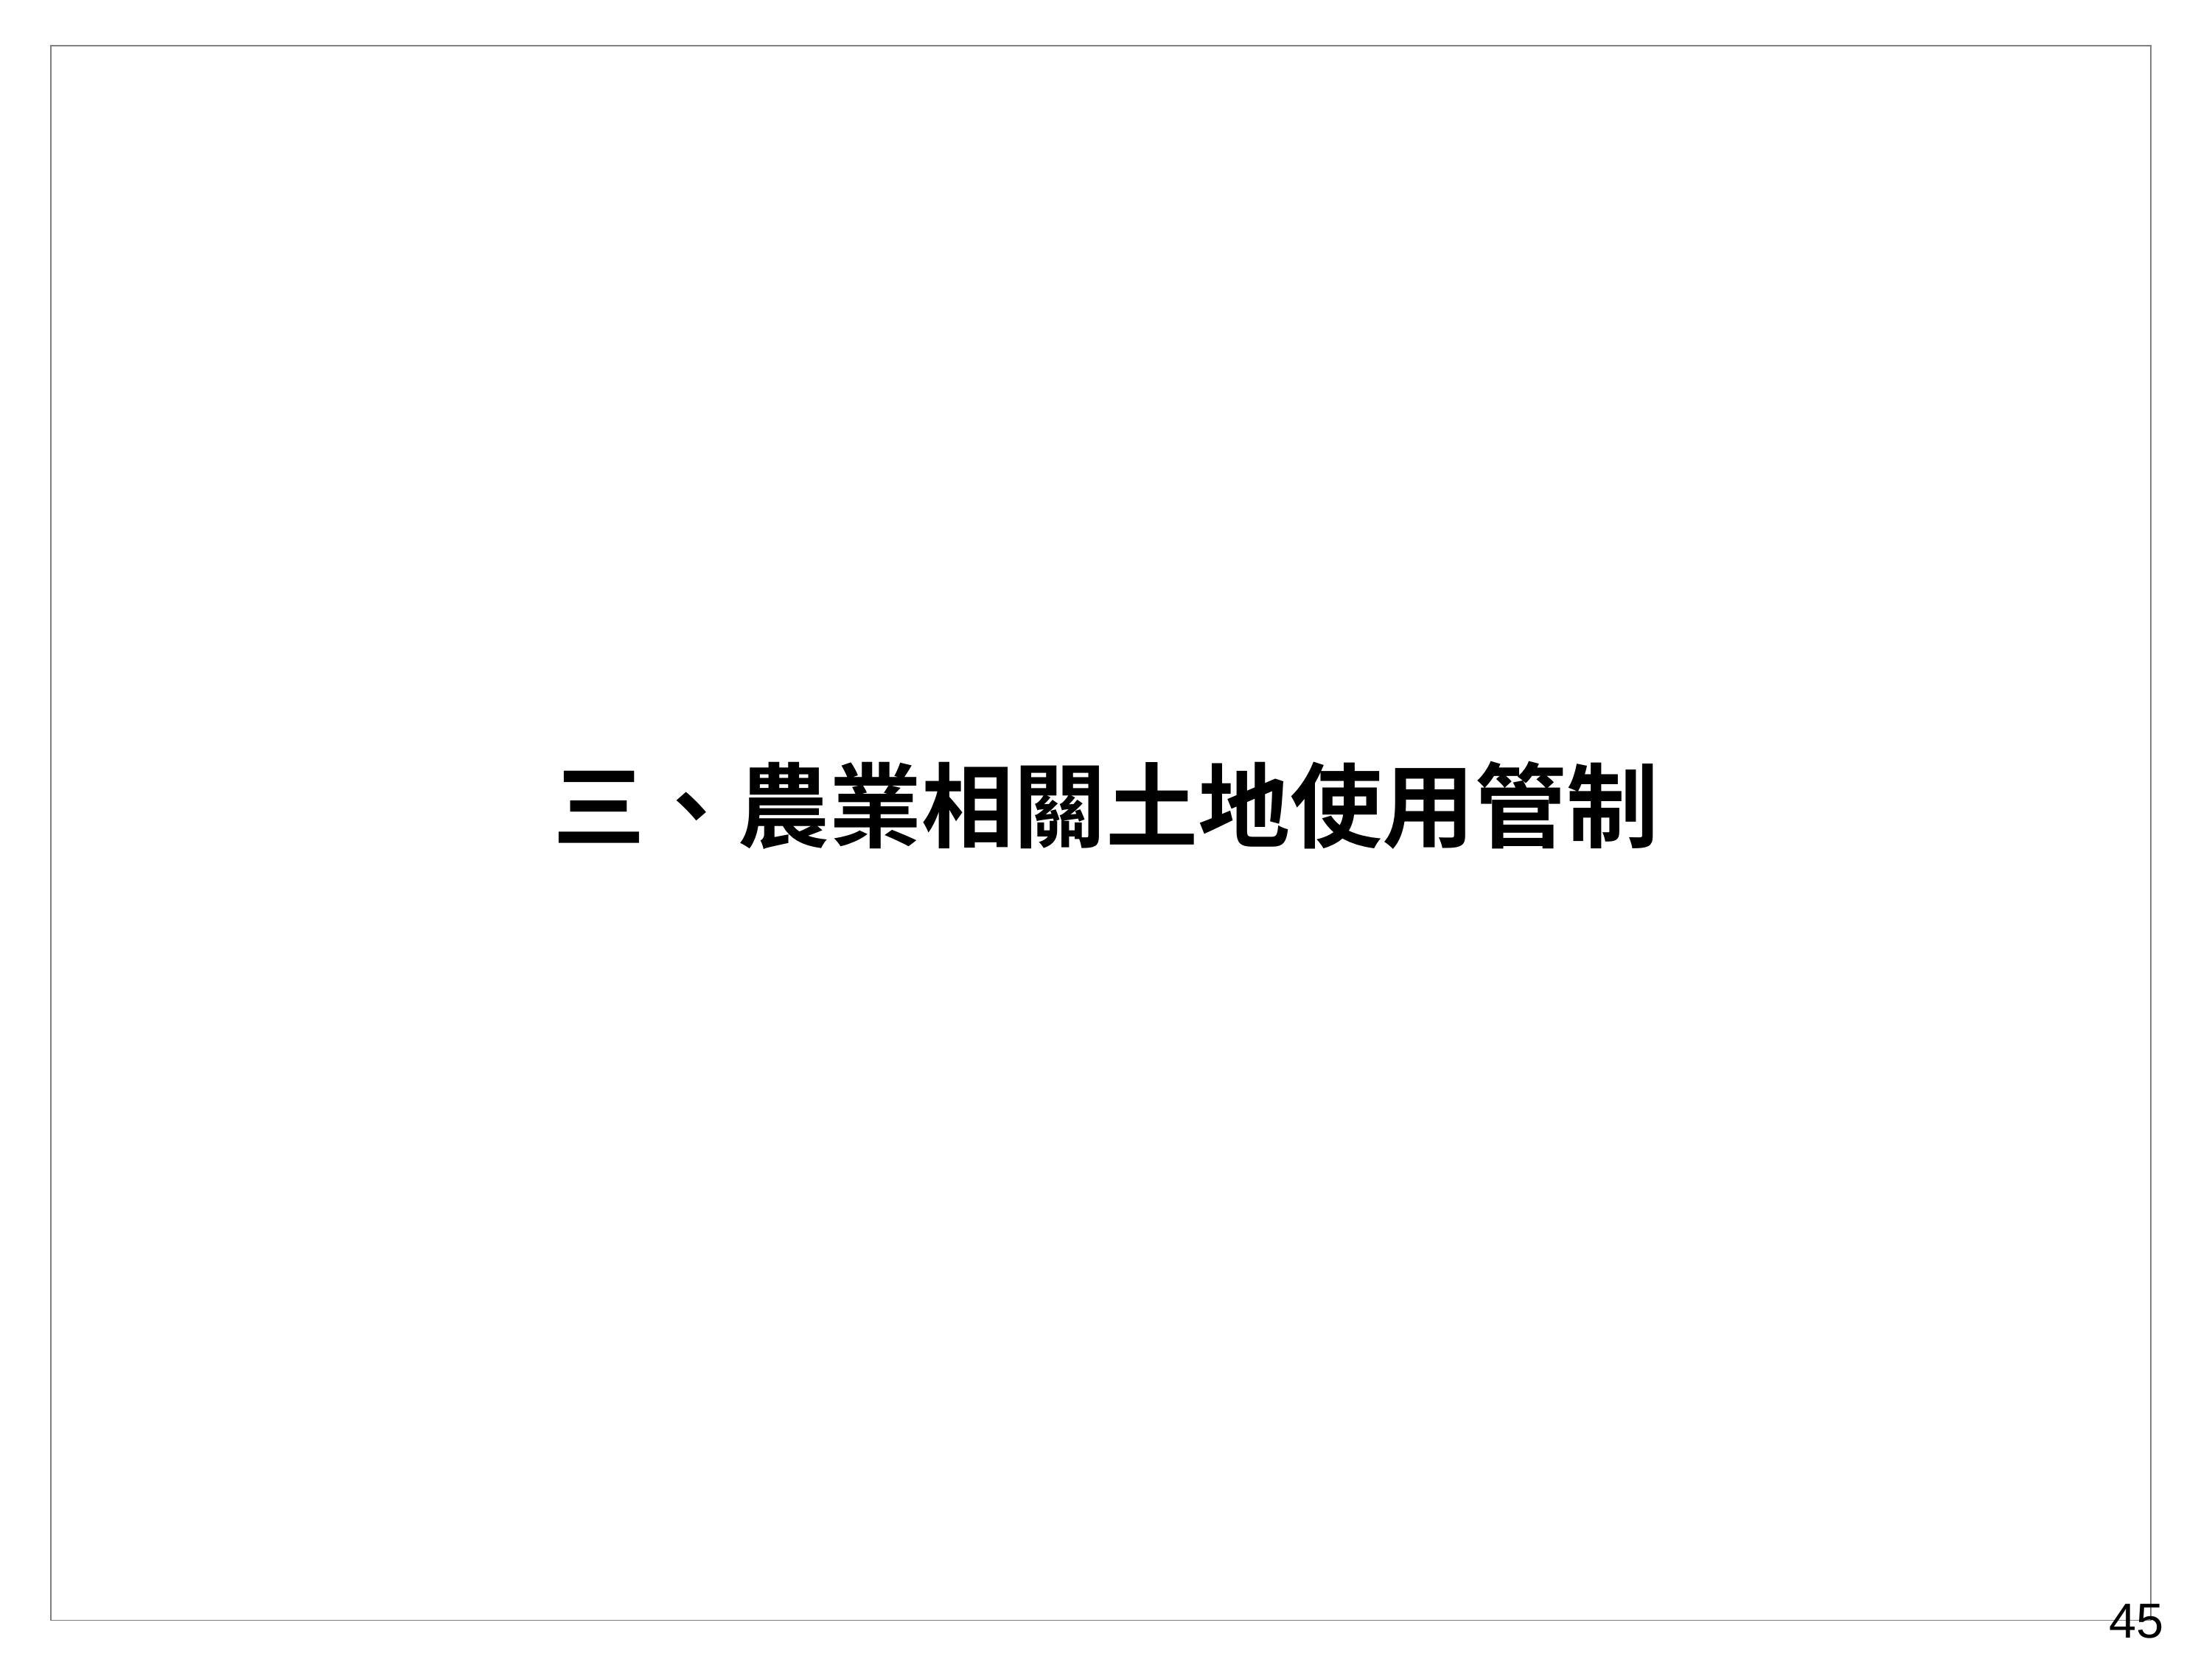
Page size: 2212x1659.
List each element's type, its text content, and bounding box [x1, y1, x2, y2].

title 三、農業相關土地使用管制 [111, 707, 2101, 904]
slide_number 45 [1541, 1577, 2186, 1659]
